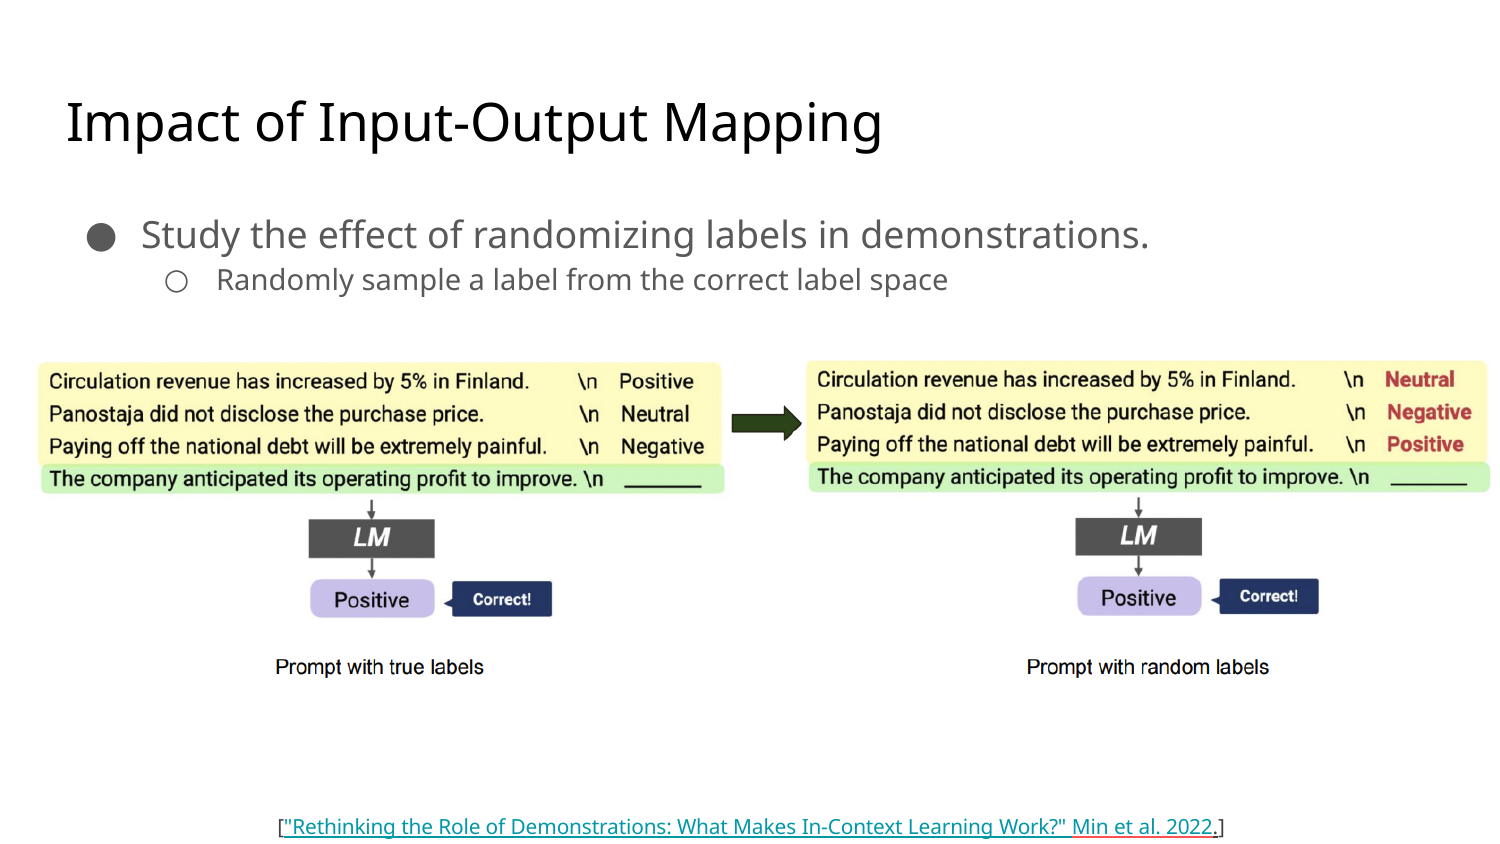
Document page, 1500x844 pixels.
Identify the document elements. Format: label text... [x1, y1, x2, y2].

picture [25, 343, 1492, 686]
text_box ["Rethinking the Role of Demonstrations: What Makes In-Context Learning Work?" Min et al. 2022.] [185, 811, 1315, 842]
list Study the effect of randomizing labels in demonstrations. Randomly sample a label from the correct label space [51, 189, 1449, 342]
title Impact of Input-Output Mapping [51, 72, 1449, 167]
